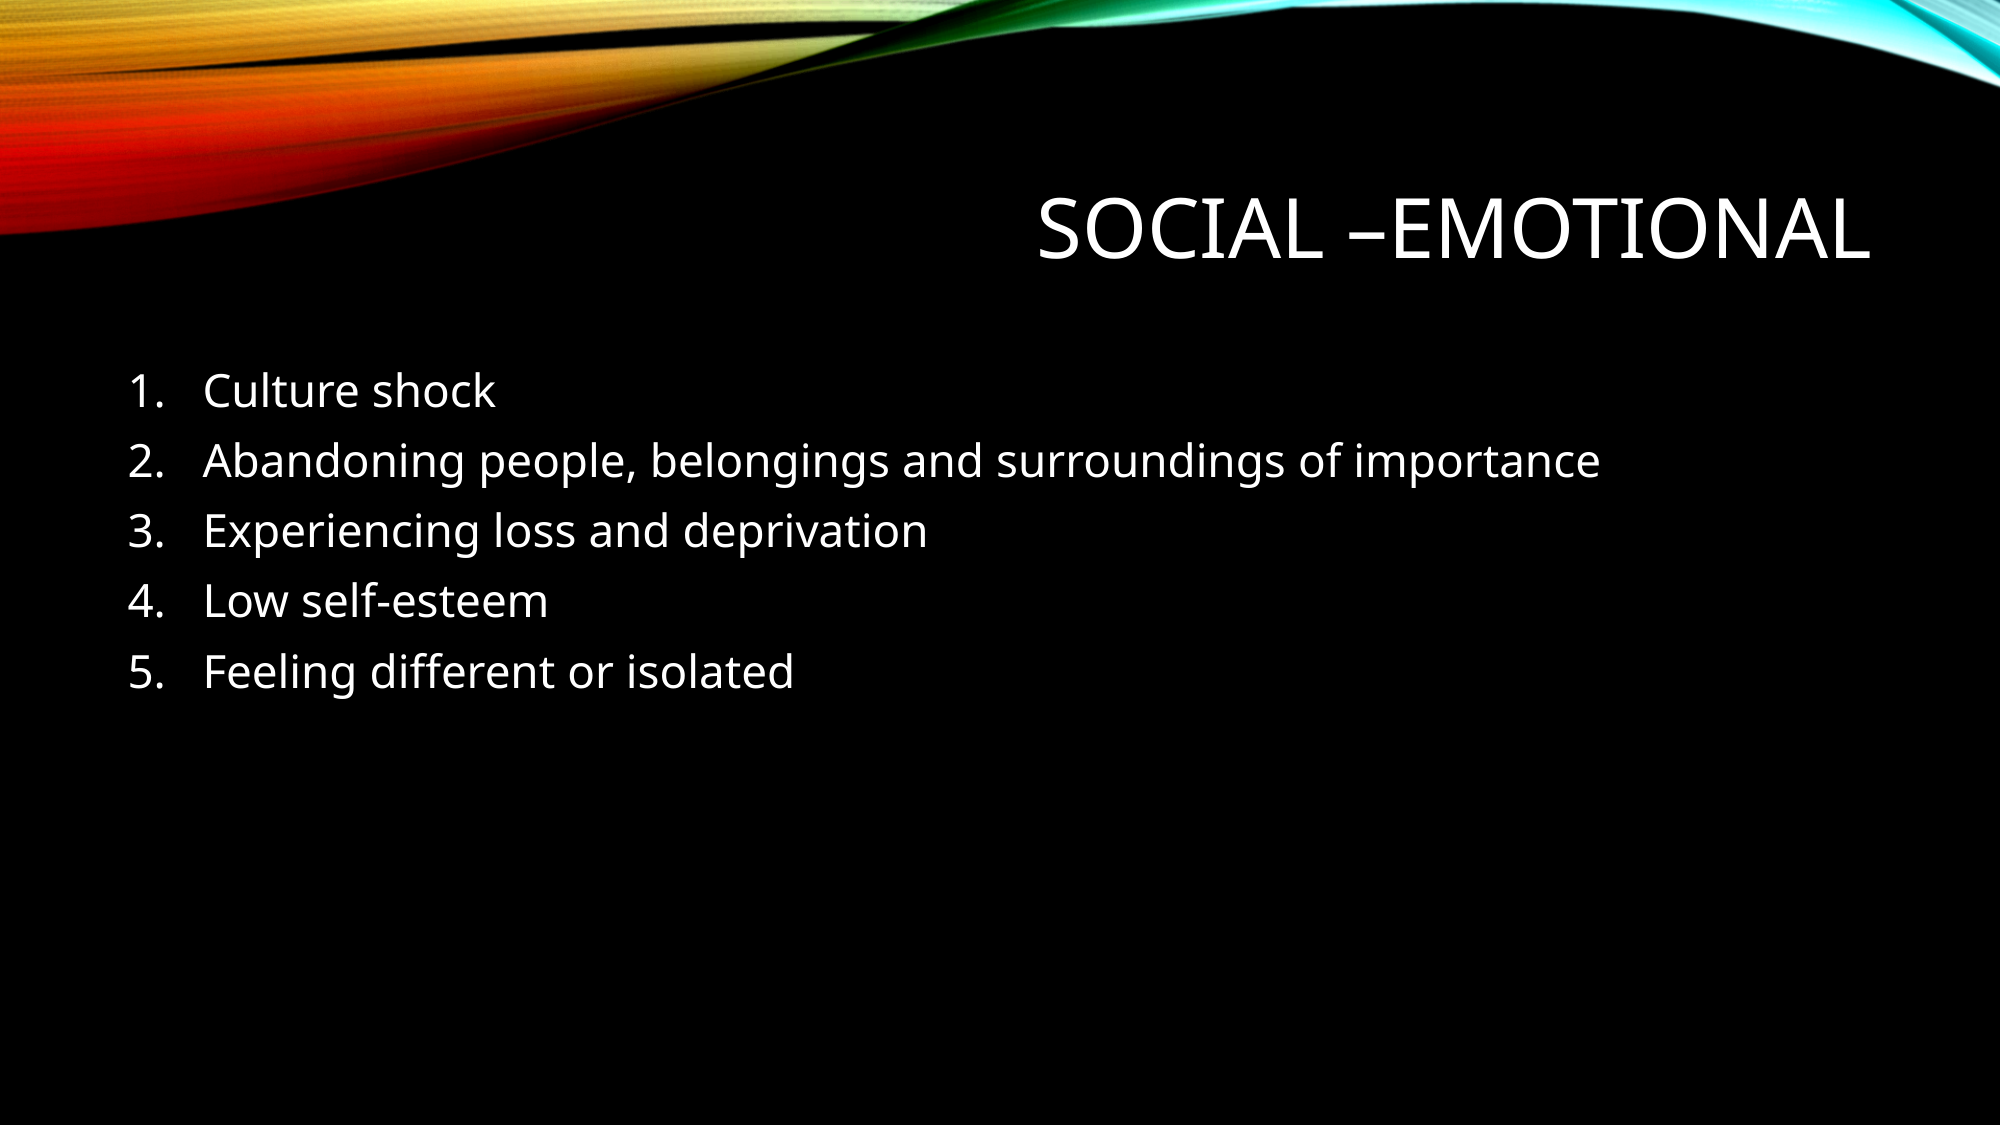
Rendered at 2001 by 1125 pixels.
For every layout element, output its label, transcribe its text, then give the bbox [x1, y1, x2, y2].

picture [0, 0, 2000, 237]
title SOCIAL –EMOTIONAL [474, 125, 1888, 338]
list Culture shock Abandoning people, belongings and surroundings of importance Experiencing loss and deprivation Low self-esteem Feeling different or isolated [112, 360, 1888, 1021]
